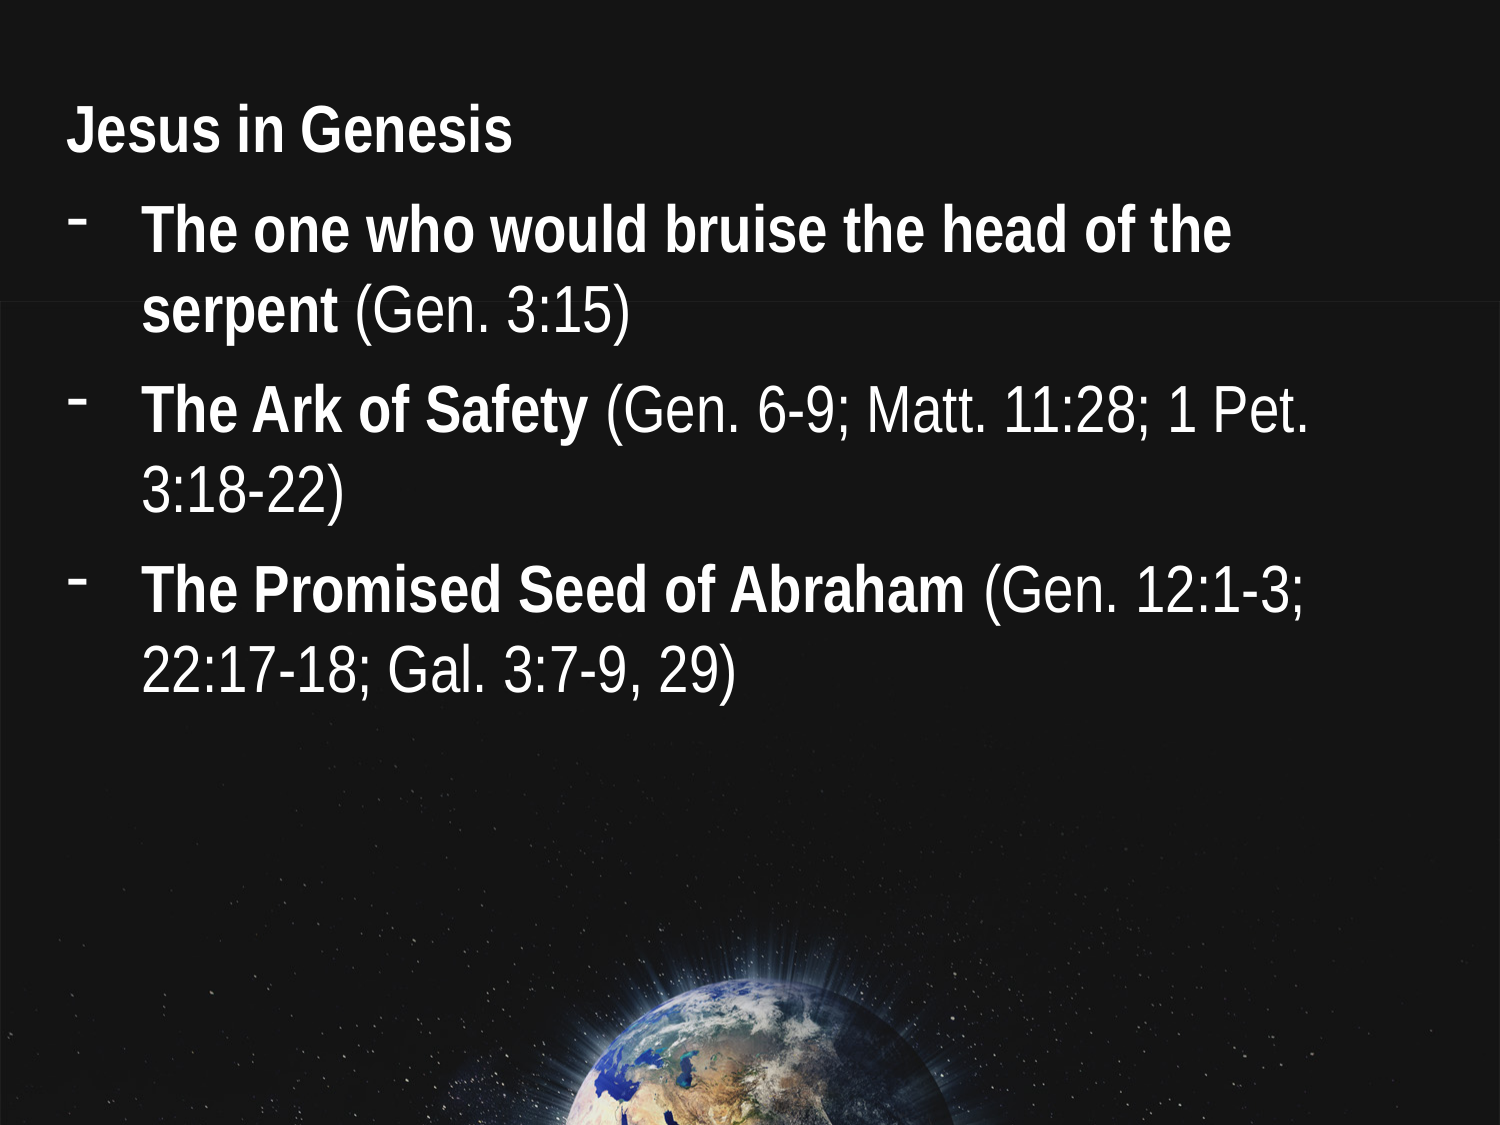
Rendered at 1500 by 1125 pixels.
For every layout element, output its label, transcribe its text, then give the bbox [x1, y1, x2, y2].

picture [0, 301, 1500, 1125]
text_box Jesus in Genesis The one who would bruise the head of the serpent (Gen. 3:15) The Ark of Safety (Gen. 6-9; Matt. 11:28; 1 Pet. 3:18-22) The Promised Seed of Abraham (Gen. 12:1-3; 22:17-18; Gal. 3:7-9, 29) [51, 78, 1378, 301]
